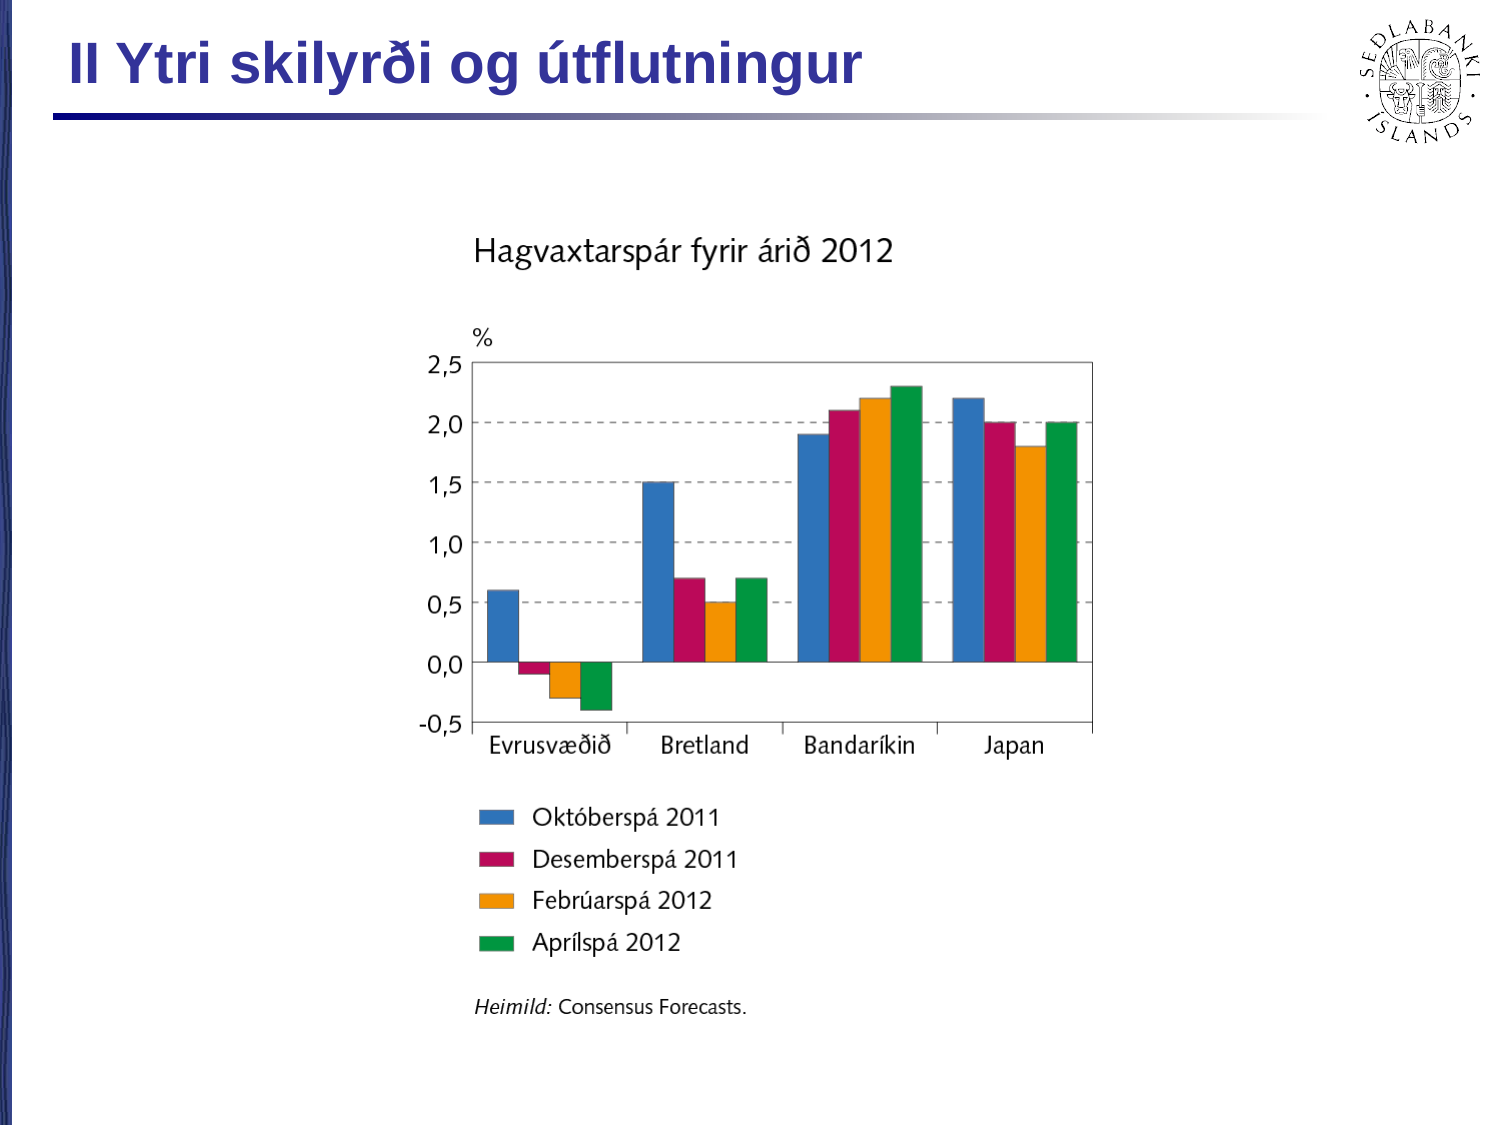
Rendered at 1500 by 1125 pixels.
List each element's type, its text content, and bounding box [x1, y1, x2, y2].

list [418, 188, 1094, 1019]
title II Ytri skilyrði og útflutningur [52, 10, 1330, 111]
picture [0, 0, 12, 1125]
picture [1357, 18, 1482, 149]
